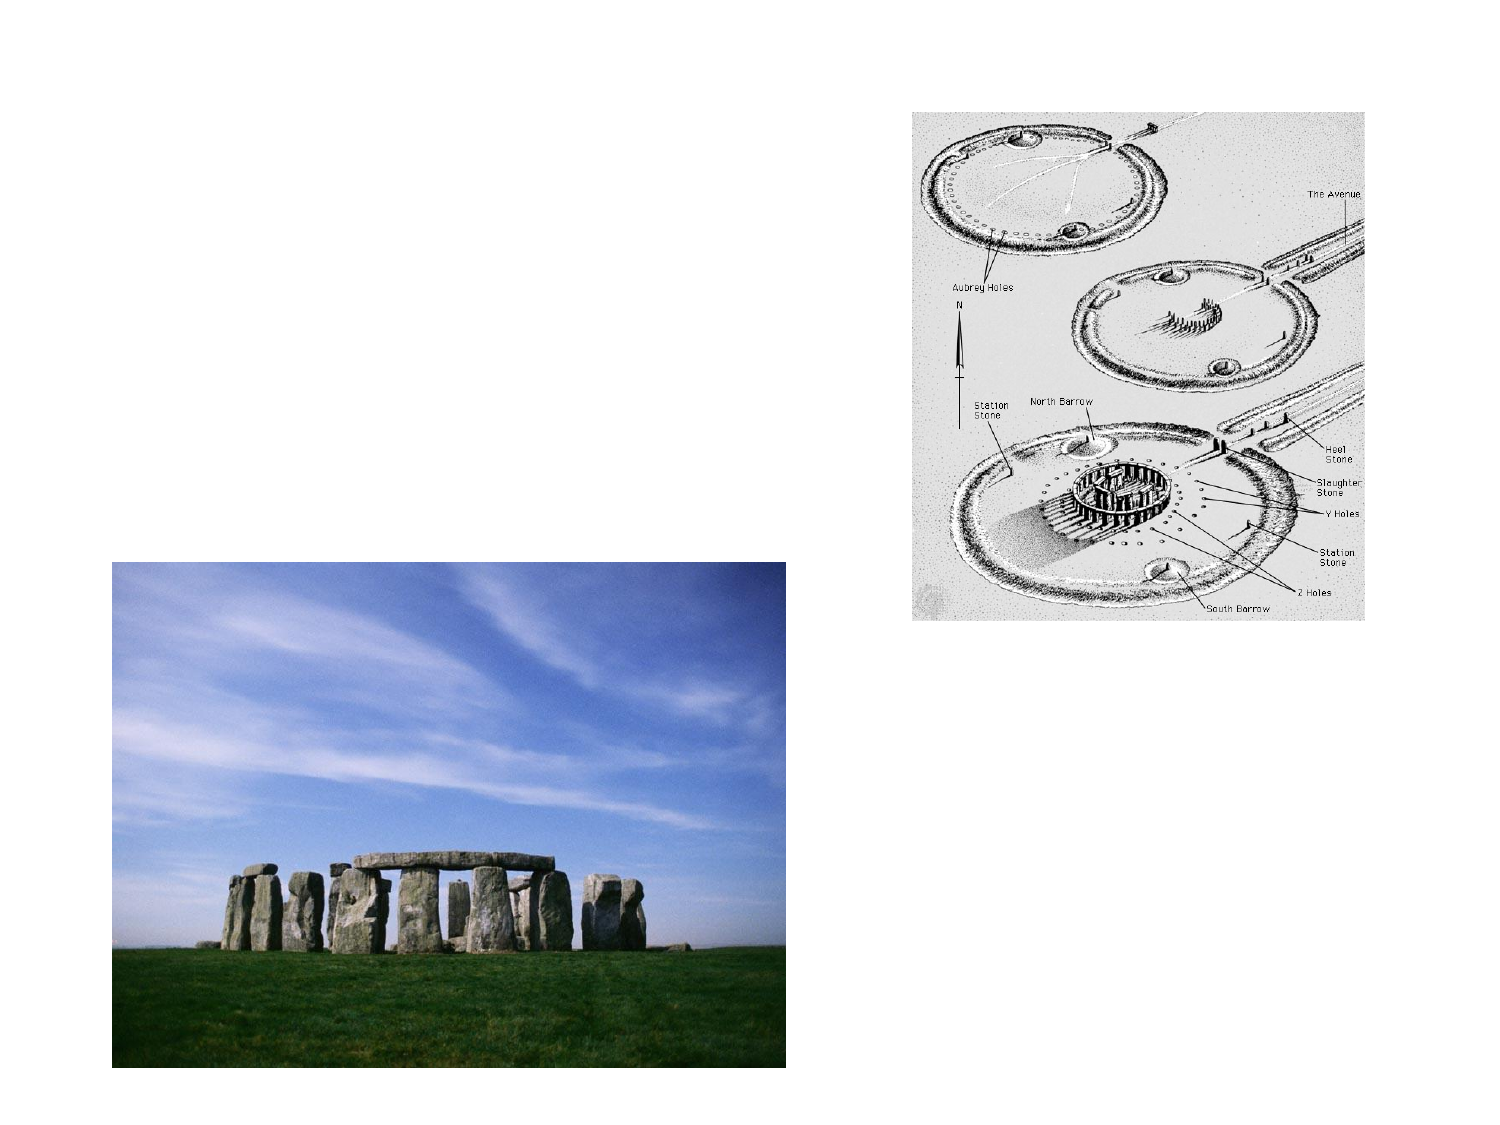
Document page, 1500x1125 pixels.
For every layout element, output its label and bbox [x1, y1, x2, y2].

picture [912, 112, 1365, 621]
picture [112, 562, 787, 1068]
